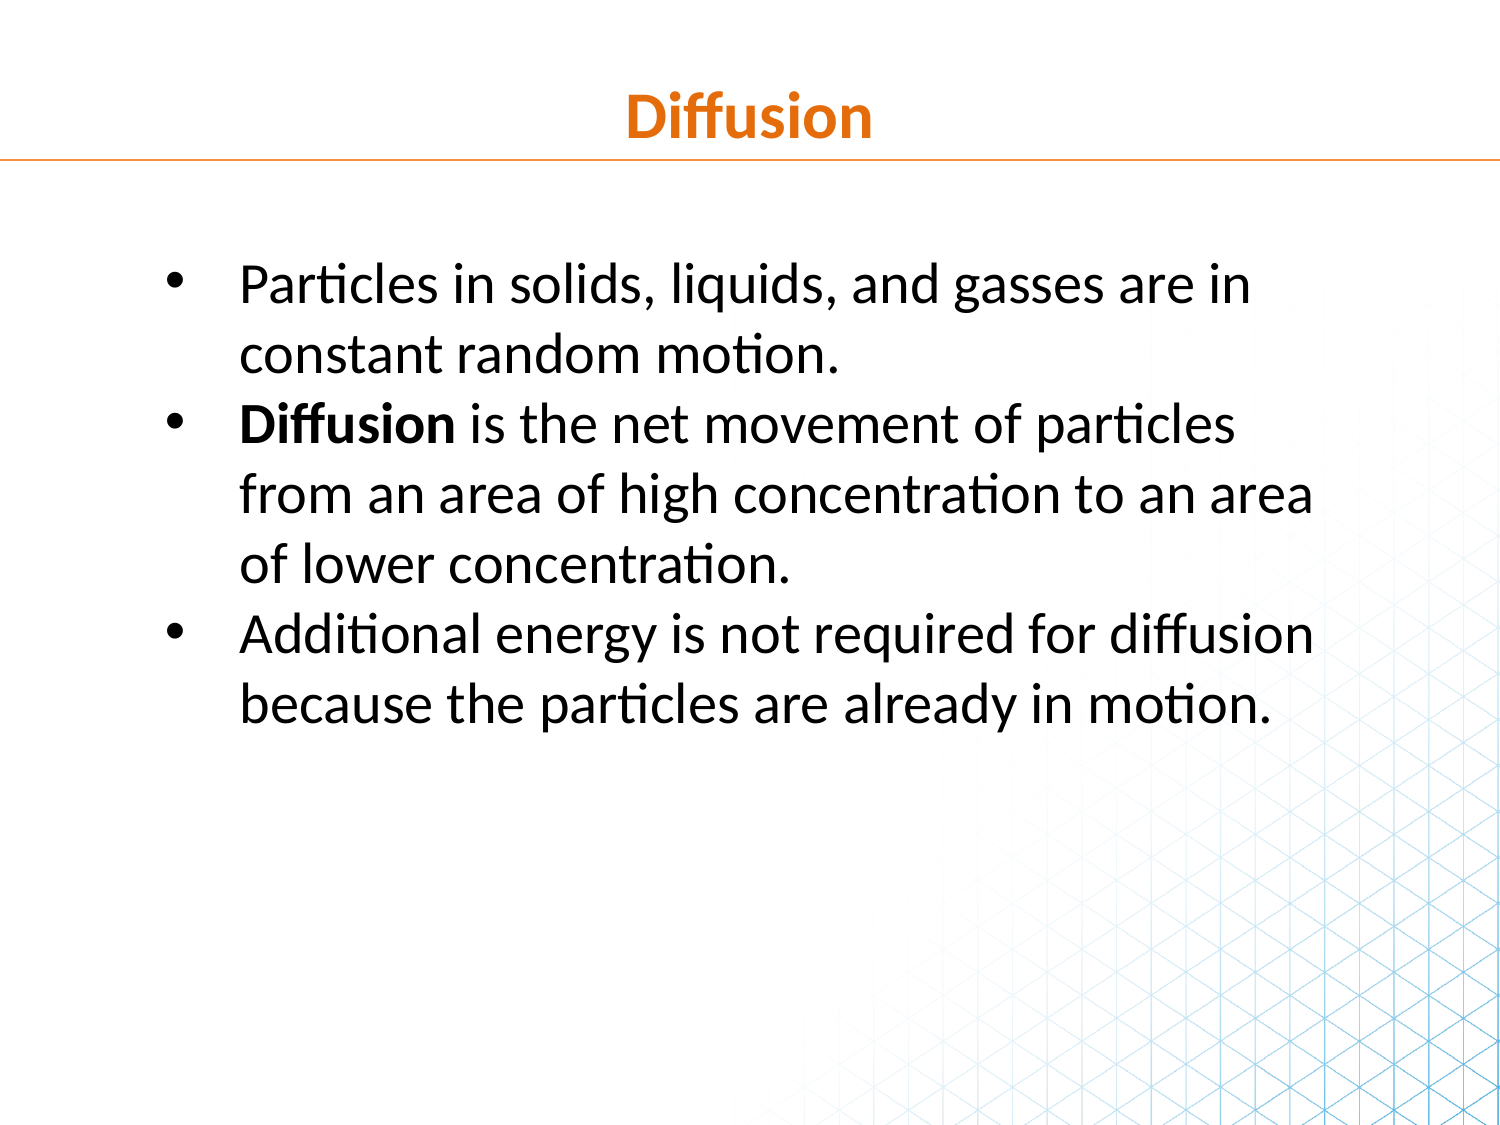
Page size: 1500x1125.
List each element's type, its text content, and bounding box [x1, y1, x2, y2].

text_box Diffusion [149, 64, 1350, 159]
picture [721, 287, 1500, 1125]
text_box Particles in solids, liquids, and gasses are in constant random motion. Diffusion is the net movement of particles from an area of high concentration to an area of lower concentration. Additional energy is not required for diffusion because the particles are already in motion. [149, 237, 1350, 743]
